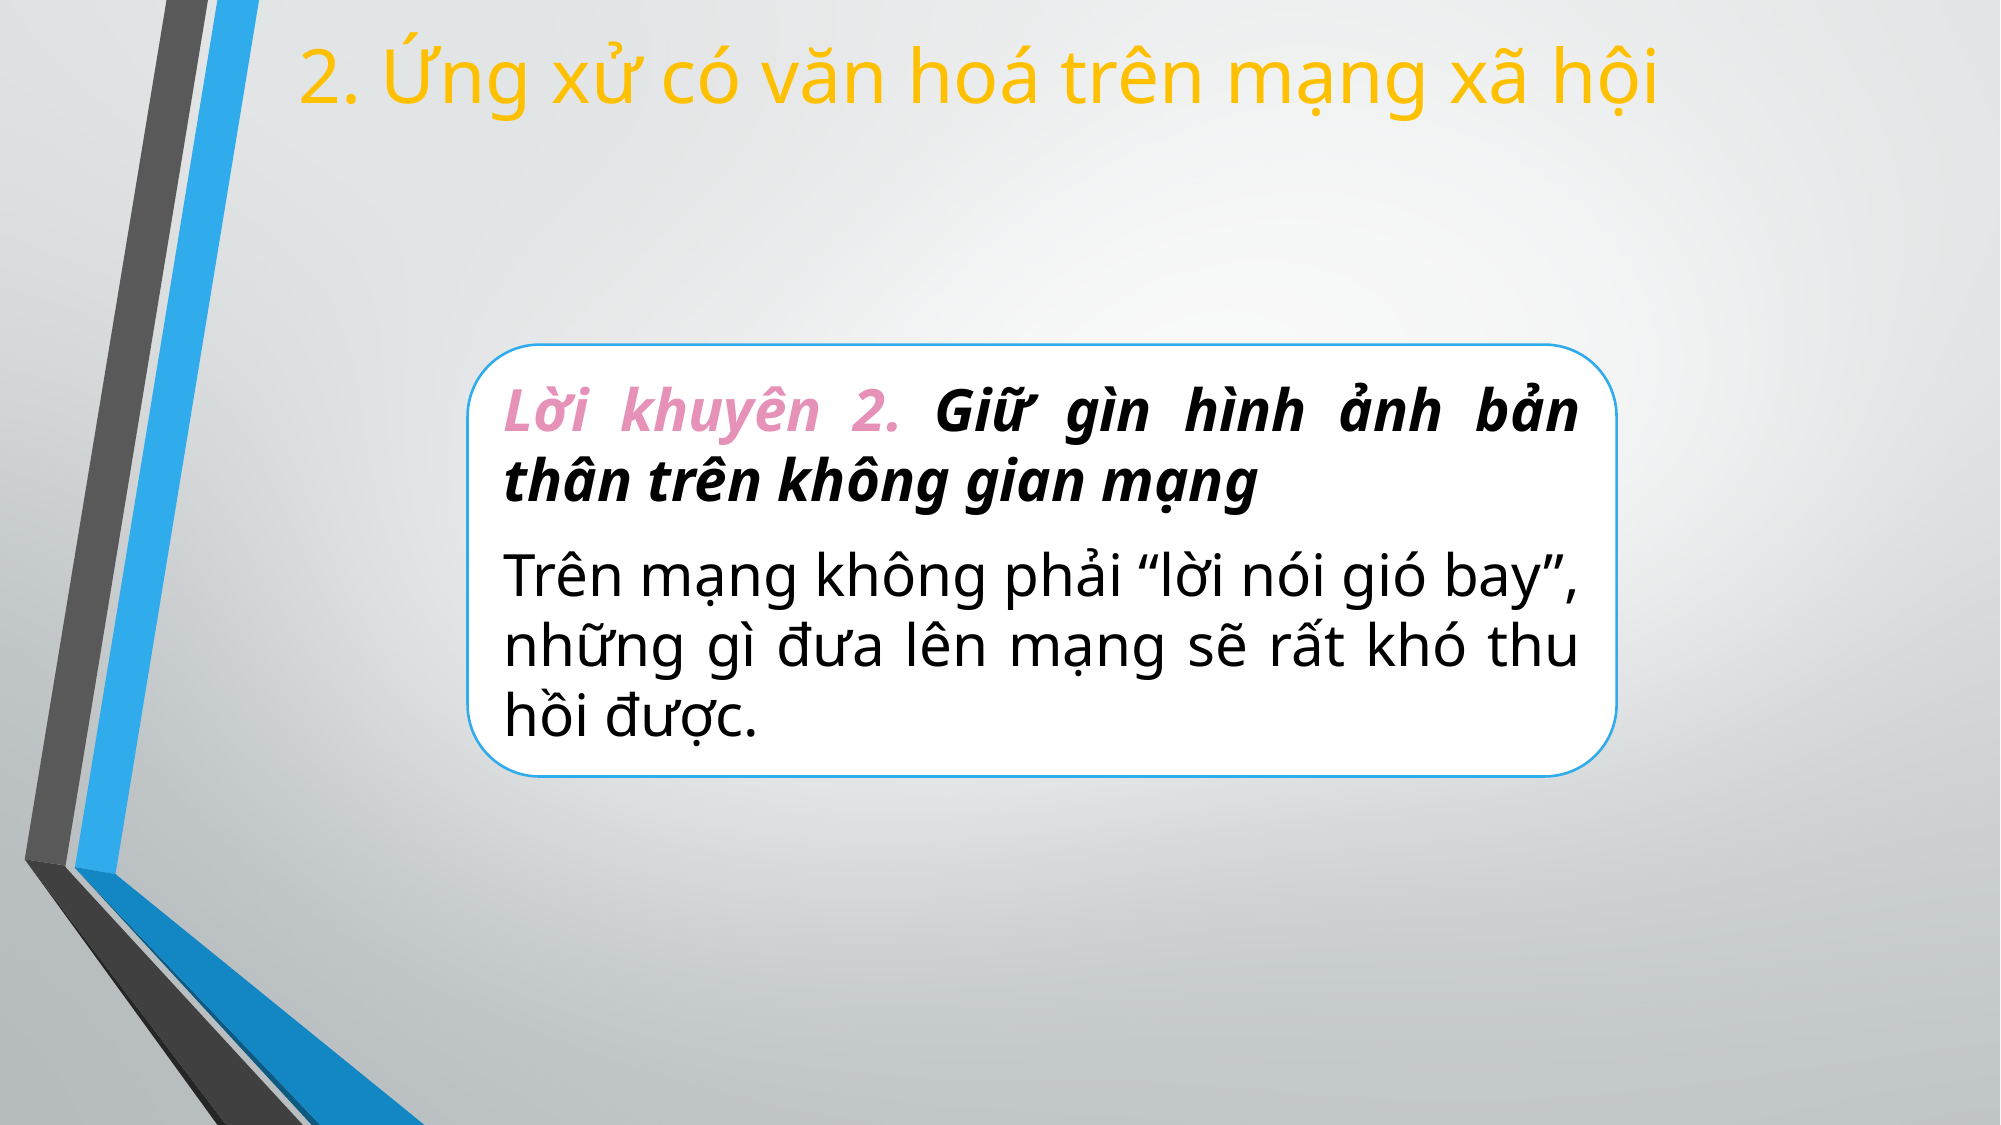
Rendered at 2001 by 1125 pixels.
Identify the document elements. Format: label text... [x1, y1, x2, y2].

text_box Lời khuyên 2. Giữ gìn hình ảnh bản thân trên không gian mạng Trên mạng không phải “lời nói gió bay”, những gì đưa lên mạng sẽ rất khó thu hồi được. [466, 343, 1618, 778]
text_box 2. Ứng xử có văn hoá trên mạng xã hội [283, 21, 2000, 126]
